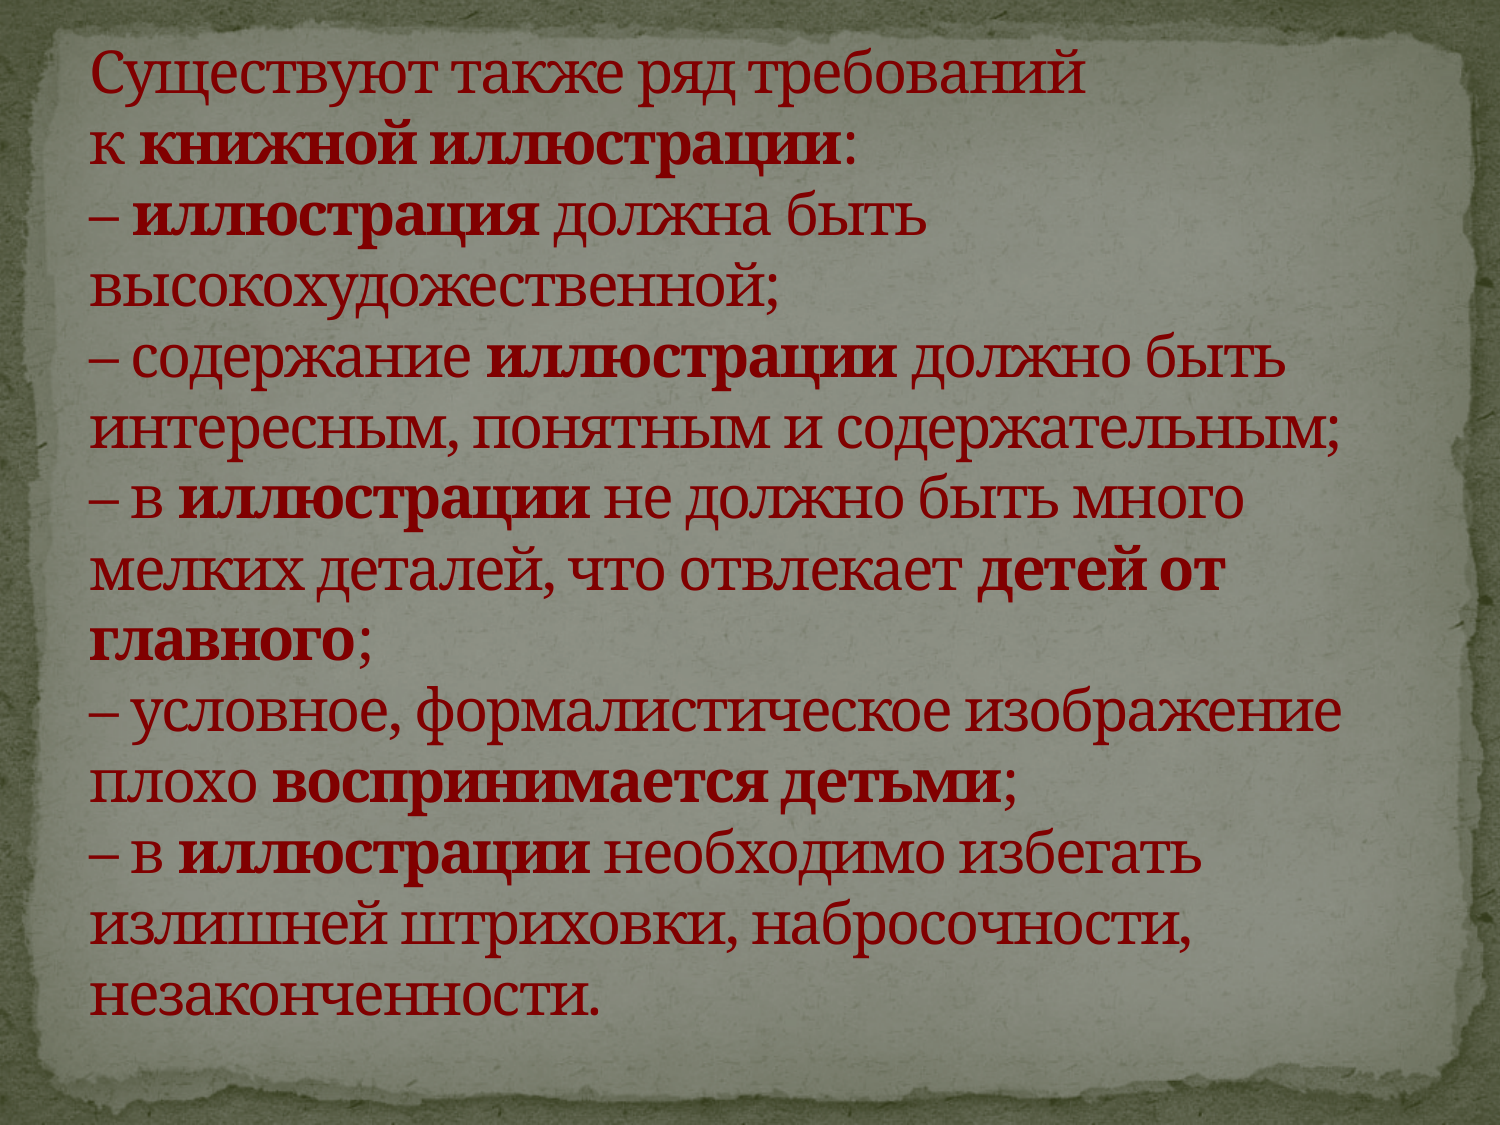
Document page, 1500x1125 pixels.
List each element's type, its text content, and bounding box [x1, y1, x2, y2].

title Существуют также ряд требований к книжной иллюстрации: – иллюстрация должна быть высокохудожественной; – содержание иллюстрации должно быть интересным, понятным и содержательным; – в иллюстрации не должно быть много мелких деталей, что отвлекает детей от главного; – условное, формалистическое изображение плохо воспринимается детьми; – в иллюстрации необходимо избегать излишней штриховки, набросочности, незаконченности. [74, 24, 1425, 1125]
